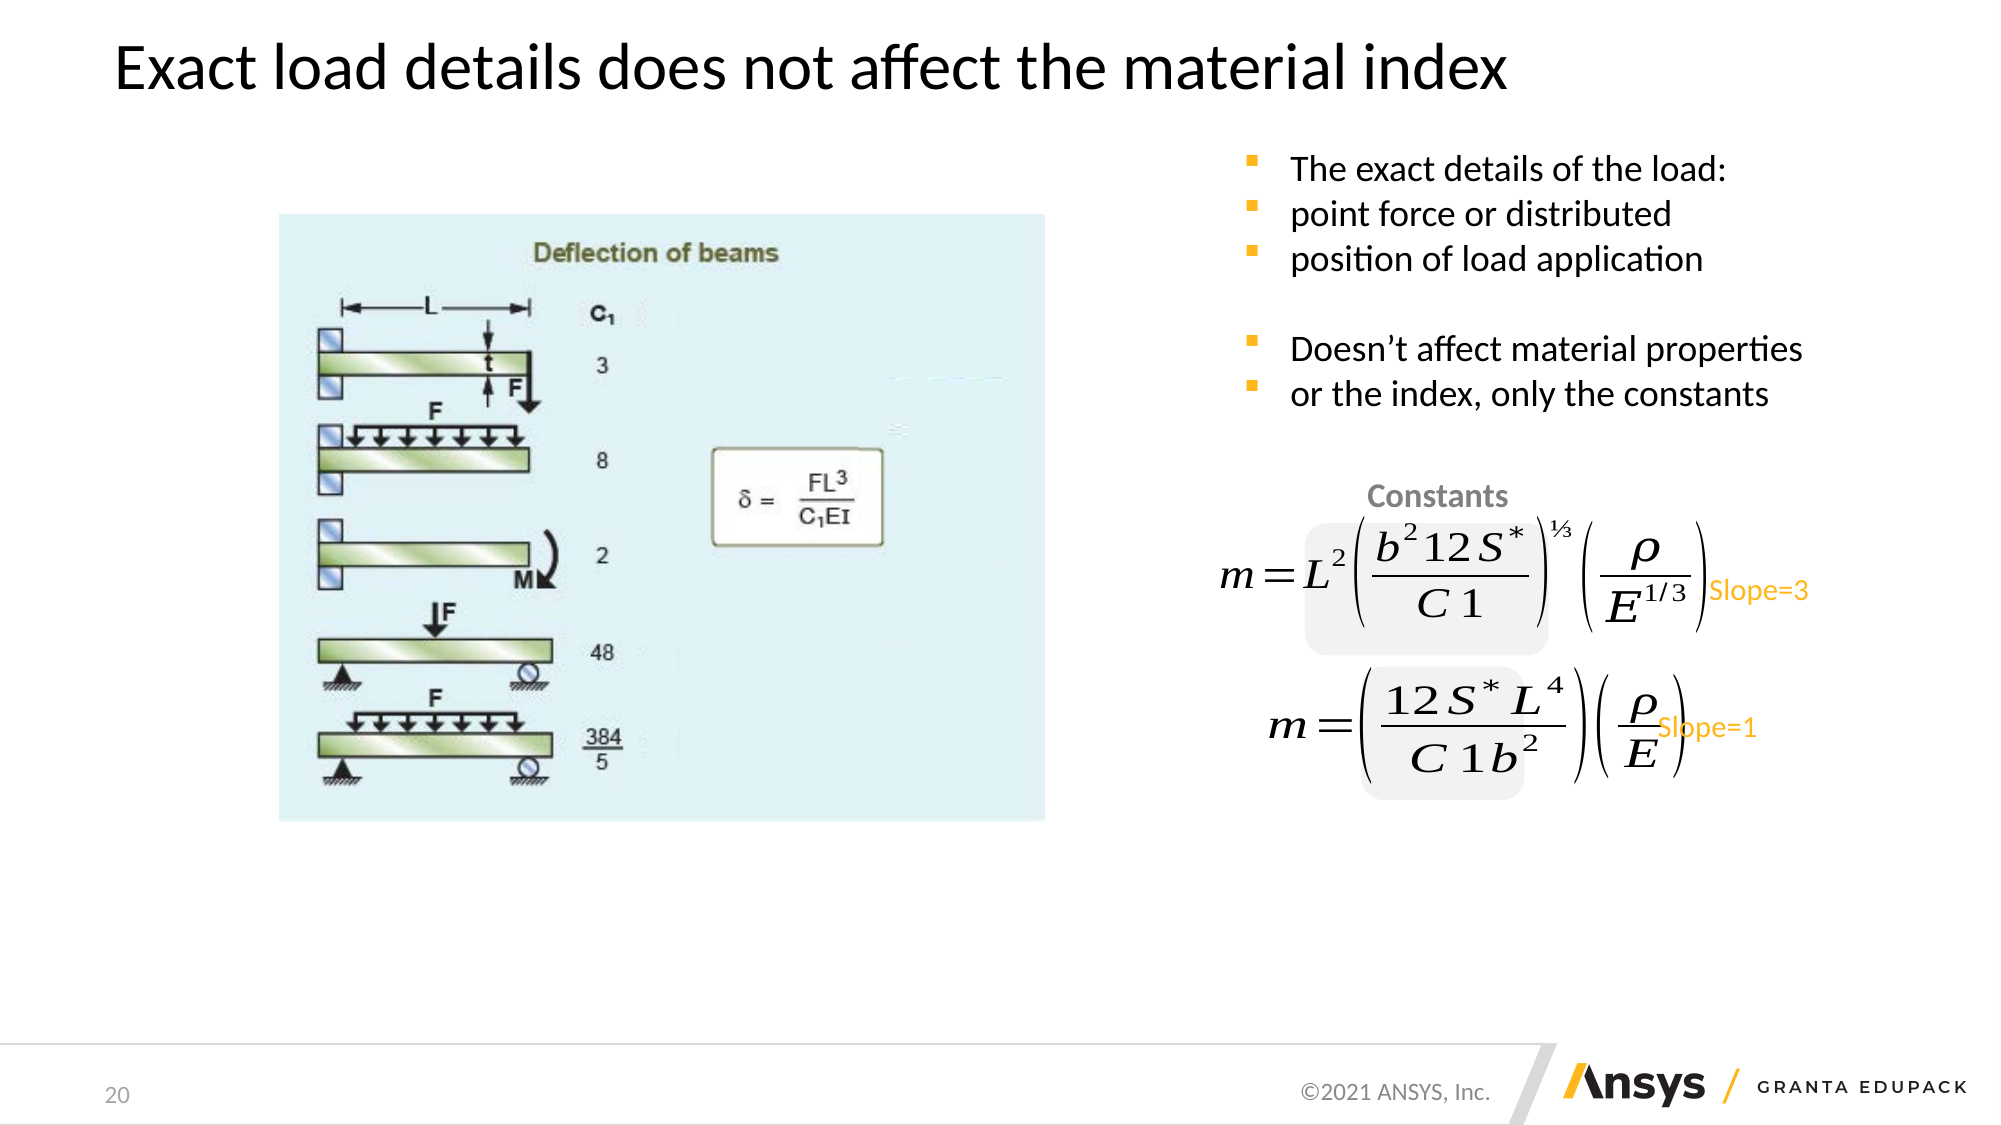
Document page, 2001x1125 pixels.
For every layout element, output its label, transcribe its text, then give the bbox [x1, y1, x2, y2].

title Exact load details does not affect the material index [99, 24, 1900, 164]
text_box [1304, 523, 1549, 656]
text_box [279, 214, 1045, 823]
text_box Slope=3 [1694, 562, 1824, 614]
text_box [1361, 666, 1525, 800]
picture [0, 0, 2000, 1125]
text_box Constants [1352, 465, 1524, 522]
text_box Slope=1 [1642, 699, 1773, 752]
slide_number 20 [89, 1073, 540, 1114]
text_box The exact details of the load: point force or distributed position of load application Doesn’t affect material properties or the index, only the constants [1228, 136, 1819, 422]
